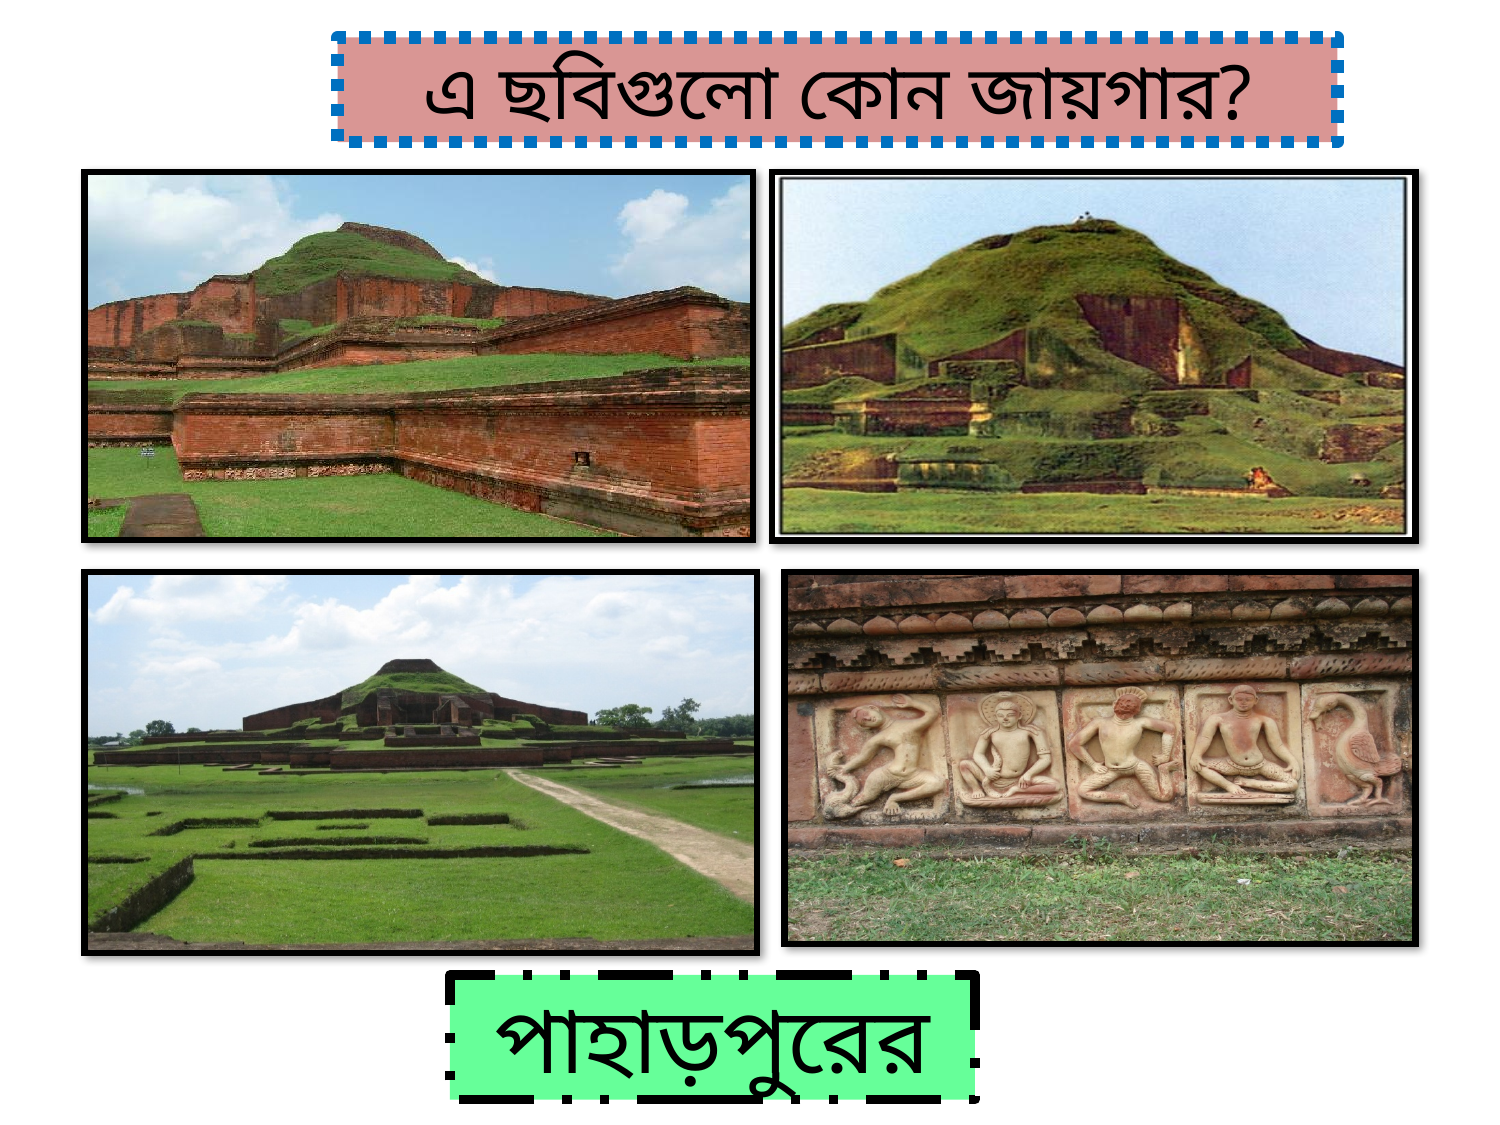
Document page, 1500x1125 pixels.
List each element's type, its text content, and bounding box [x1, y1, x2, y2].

picture [787, 574, 1413, 941]
picture [87, 574, 755, 951]
text_box পাহাড়পুরের [449, 974, 975, 1100]
picture [87, 174, 751, 538]
picture [774, 174, 1413, 538]
text_box এ ছবিগুলো কোন জায়গার? [337, 37, 1338, 143]
